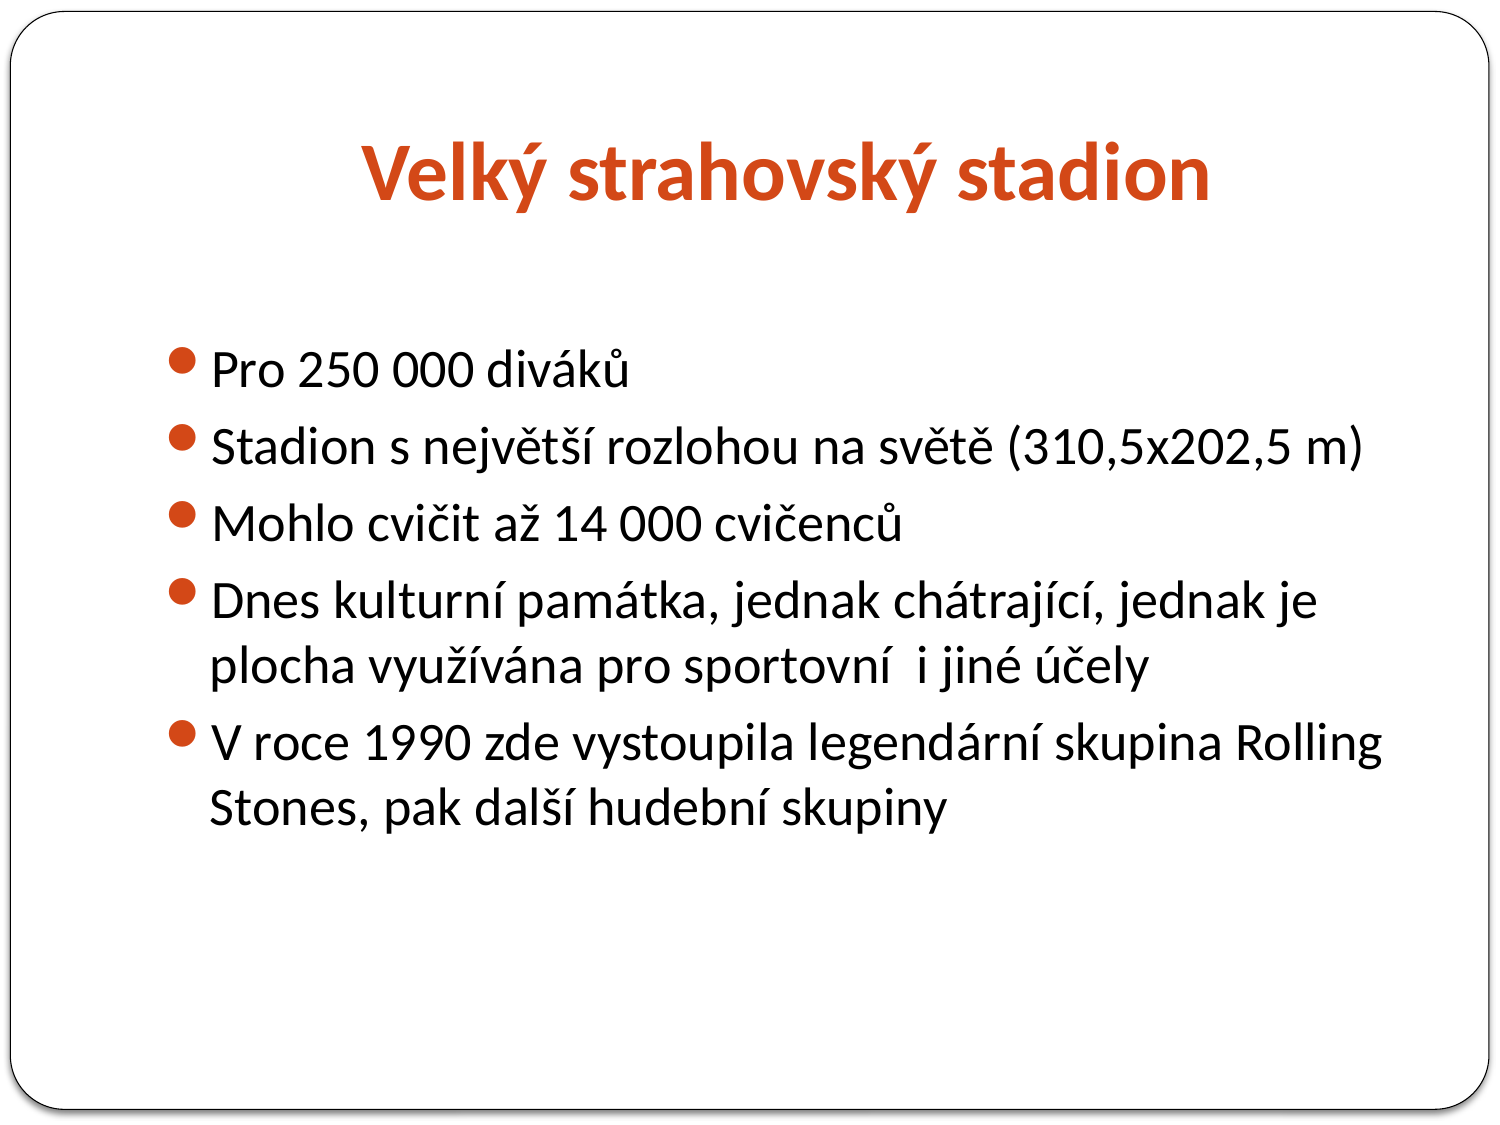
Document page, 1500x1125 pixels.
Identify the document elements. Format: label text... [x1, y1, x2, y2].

list Pro 250 000 diváků Stadion s největší rozlohou na světě (310,5x202,5 m) Mohlo cvičit až 14 000 cvičenců Dnes kulturní památka, jednak chátrající, jednak je plocha využívána pro sportovní i jiné účely V roce 1990 zde vystoupila legendární skupina Rolling Stones, pak další hudební skupiny [149, 326, 1426, 988]
title Velký strahovský stadion [149, 44, 1426, 233]
